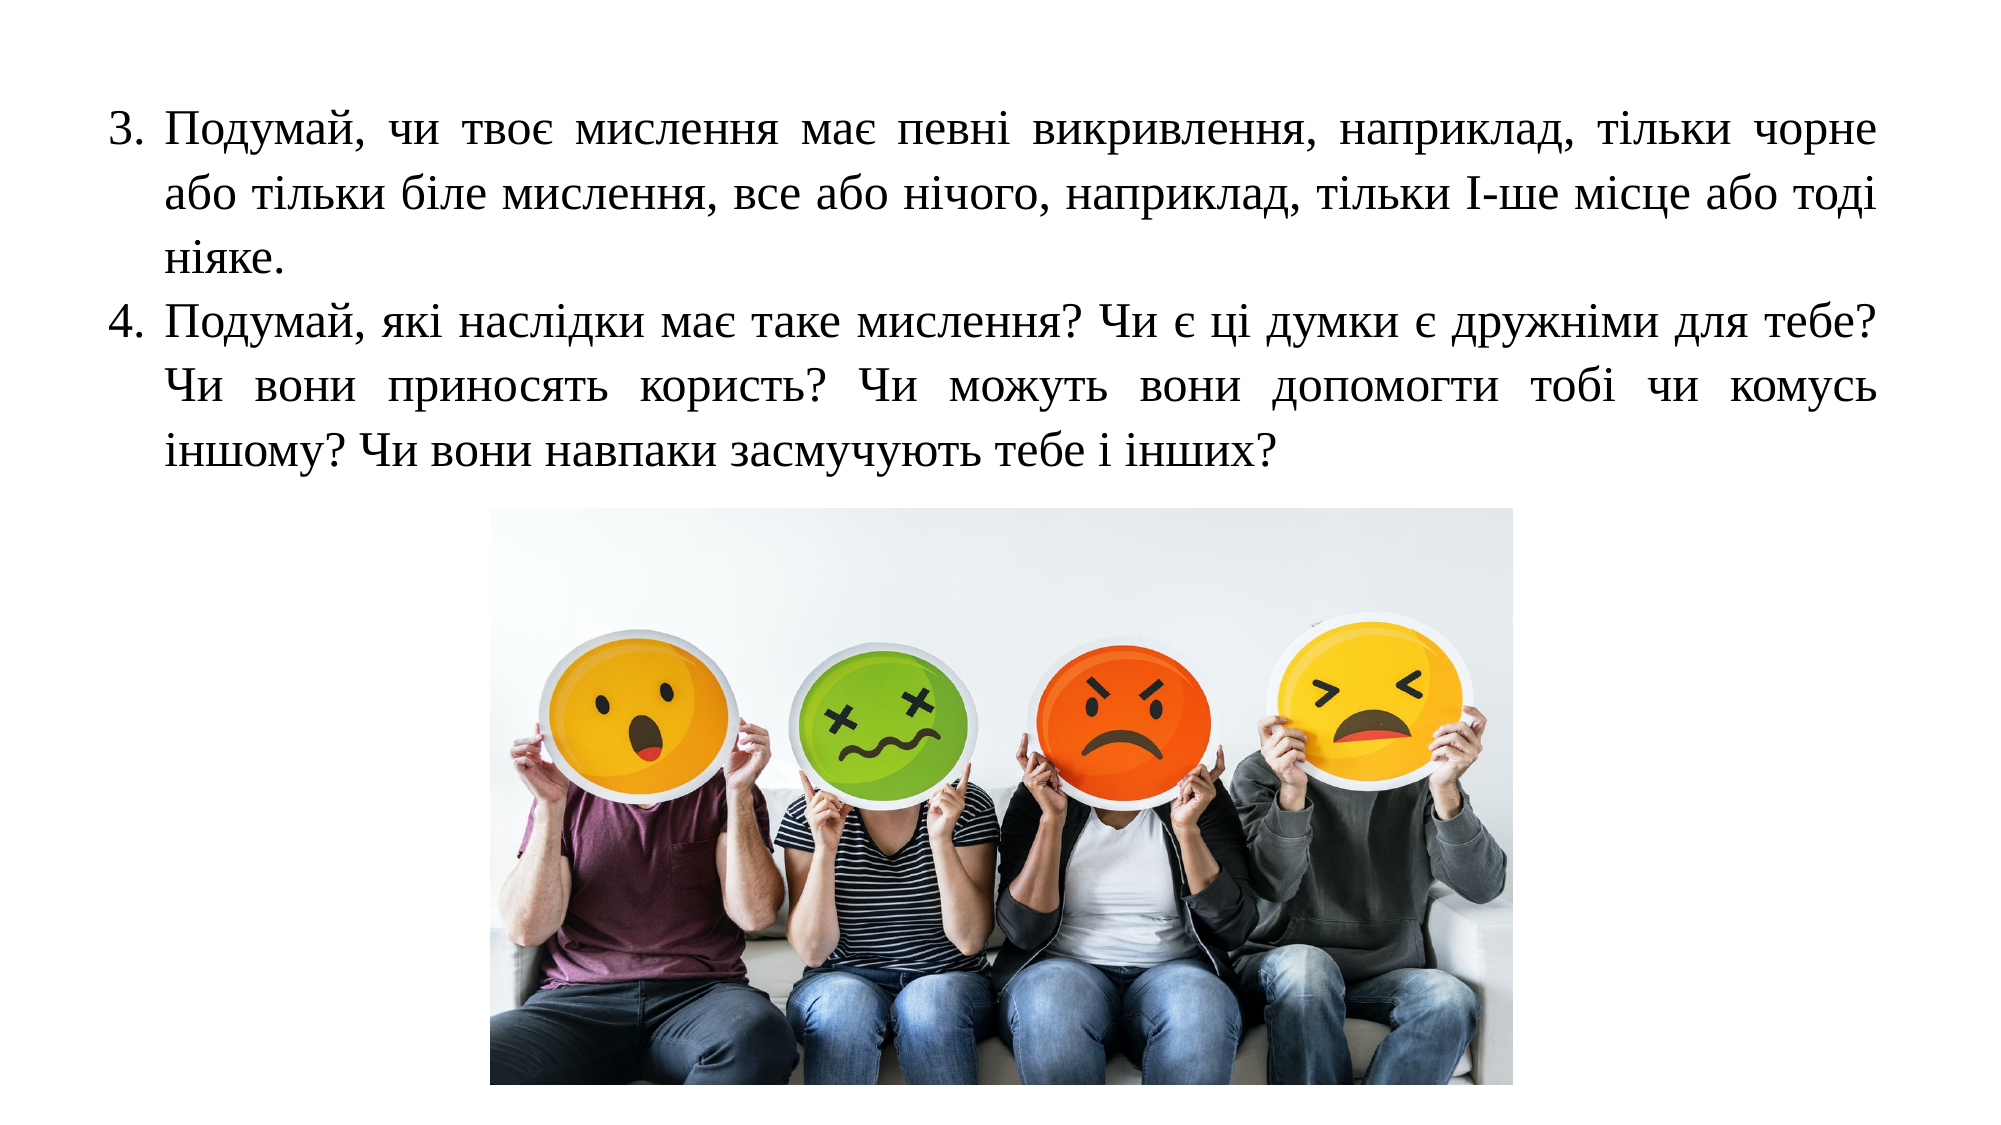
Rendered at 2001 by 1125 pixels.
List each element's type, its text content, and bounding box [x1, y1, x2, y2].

text_box Подумай, чи твоє мислення має певні викривлення, наприклад, тільки чорне або тільки біле мислення, все або нічого, наприклад, тільки І-ше місце або тоді ніяке. Подумай, які наслідки має таке мислення? Чи є ці думки є дружніми для тебе? Чи вони приносять користь? Чи можуть вони допомогти тобі чи комусь іншому? Чи вони навпаки засмучують тебе і інших? [93, 83, 1894, 484]
picture [490, 508, 1513, 1085]
